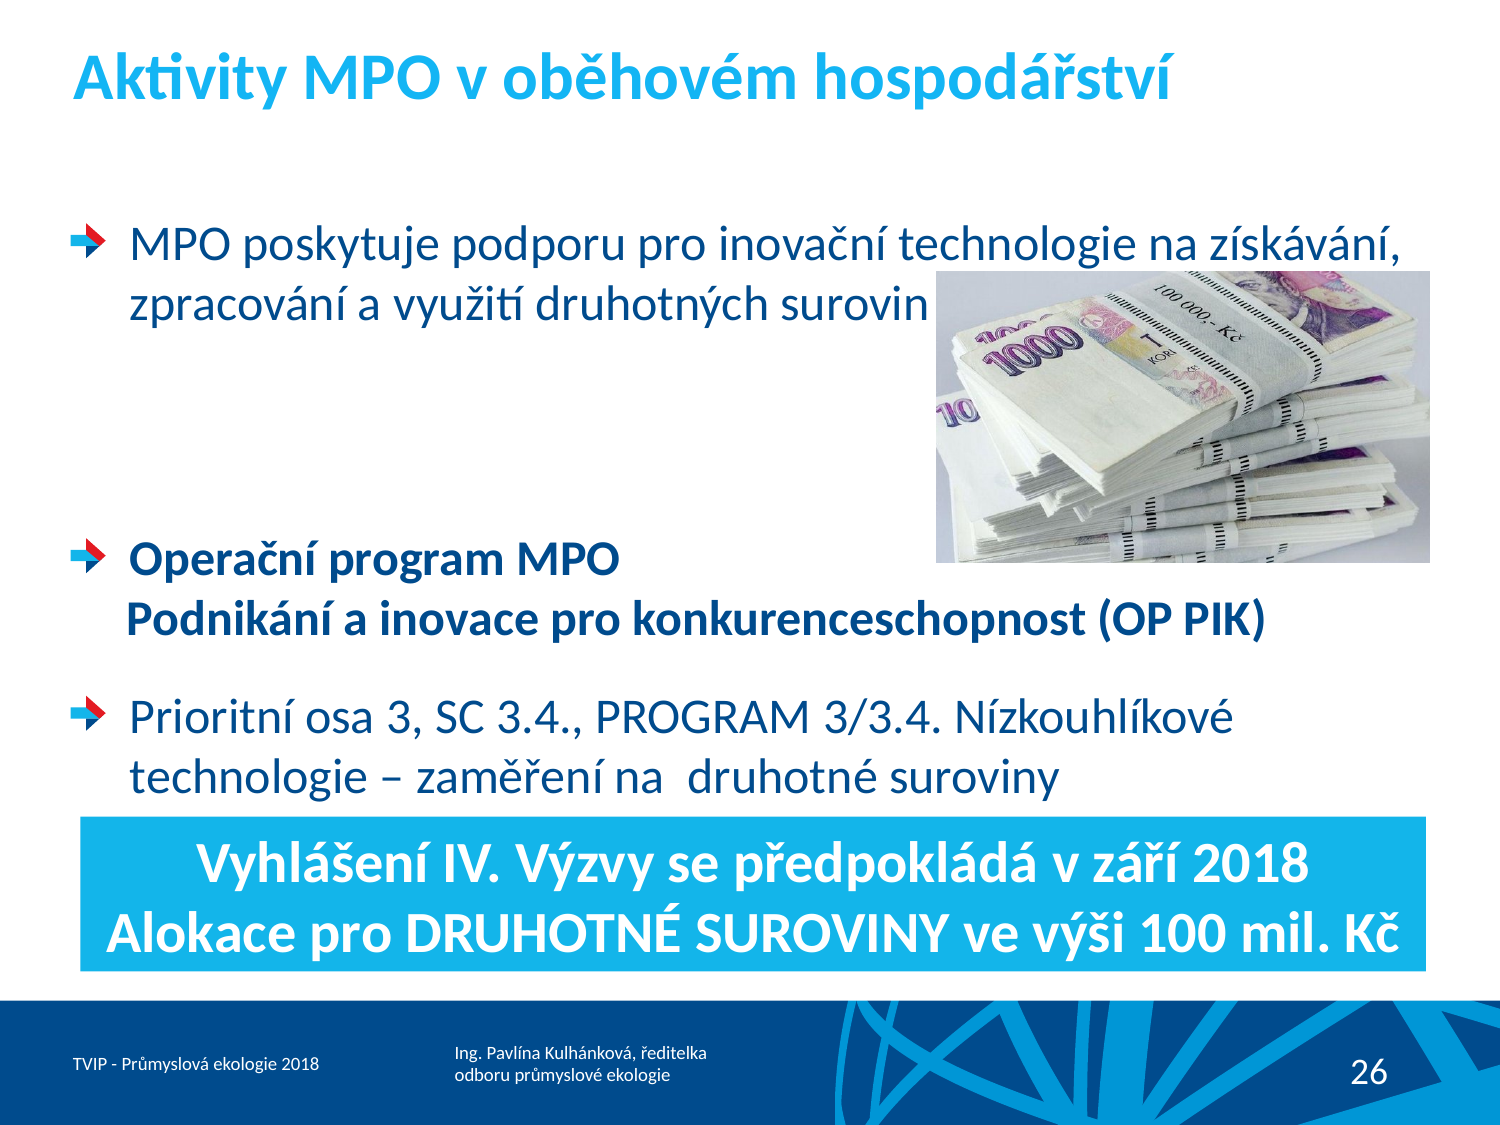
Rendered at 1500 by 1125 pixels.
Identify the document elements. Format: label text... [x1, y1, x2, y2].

list MPO poskytuje podporu pro inovační technologie na získávání, zpracování a využití druhotných surovin Operační program MPO Podnikání a inovace pro konkurenceschopnost (OP PIK) Prioritní osa 3, SC 3.4., PROGRAM 3/3.4. Nízkouhlíkové technologie – zaměření na druhotné suroviny [70, 151, 1423, 974]
picture [936, 270, 1430, 563]
text_box Vyhlášení IV. Výzvy se předpokládá v září 2018 Alokace pro DRUHOTNÉ SUROVINY ve výši 100 mil. Kč [80, 816, 1426, 972]
title Aktivity MPO v oběhovém hospodářství [73, 32, 1426, 114]
